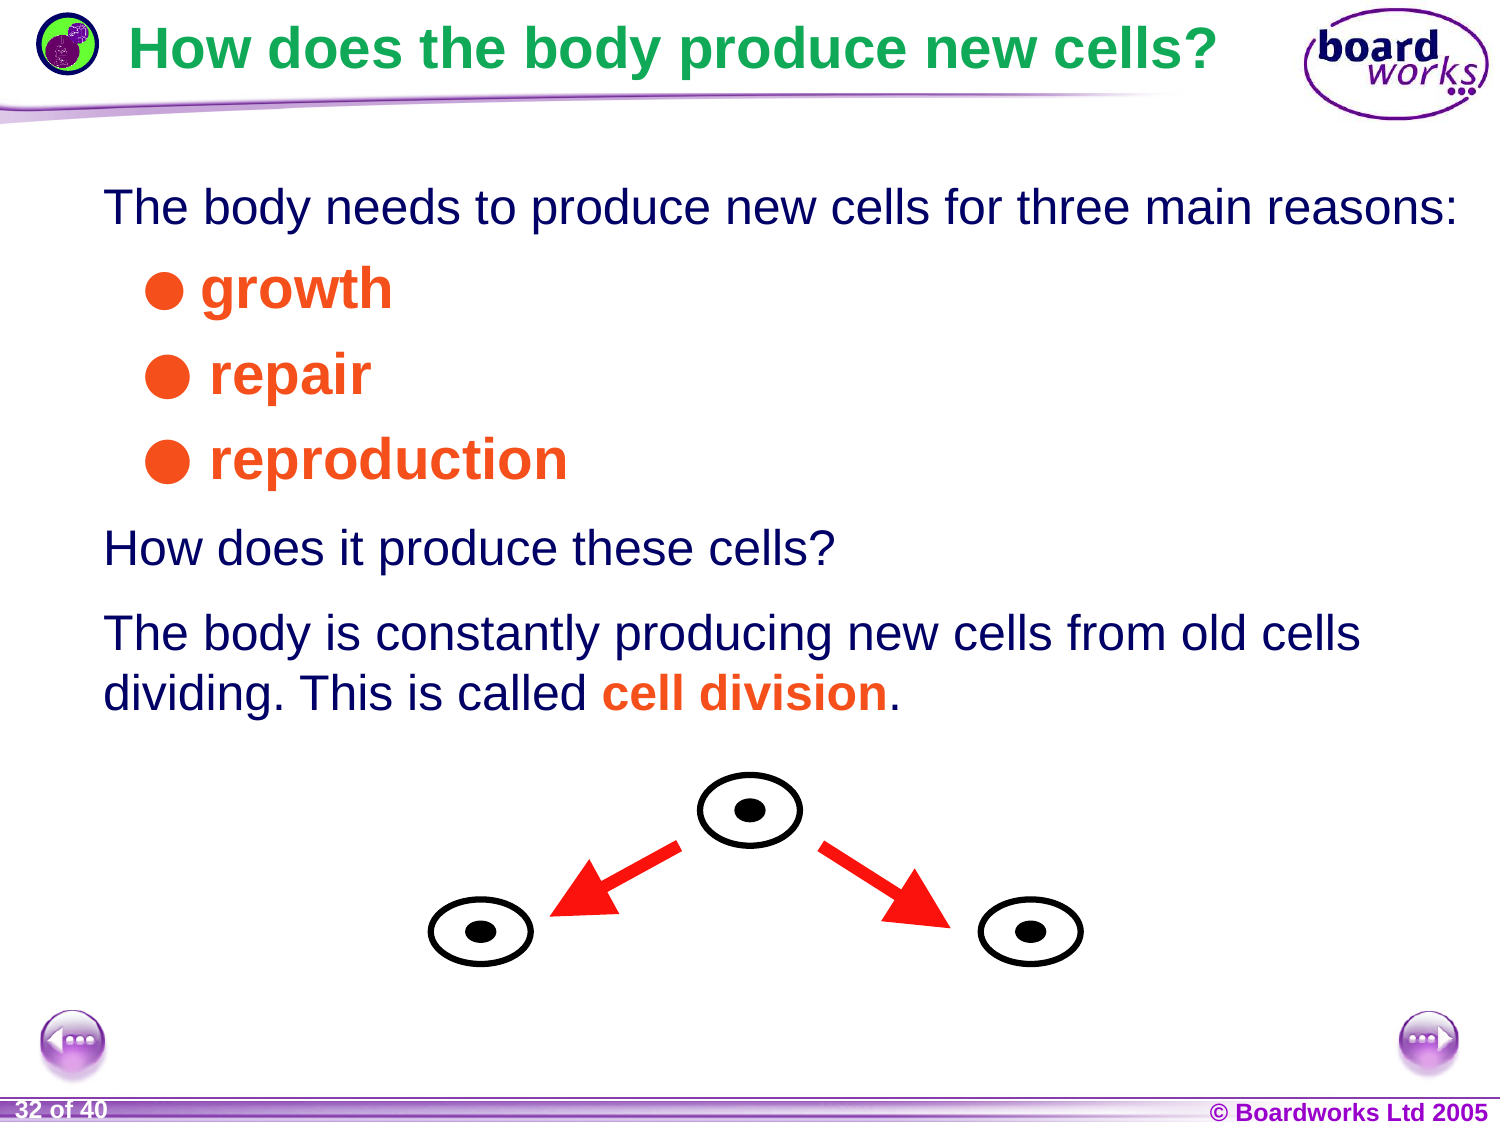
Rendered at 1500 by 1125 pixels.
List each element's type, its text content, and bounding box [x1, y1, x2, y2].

picture [1387, 999, 1470, 1087]
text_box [980, 899, 1081, 965]
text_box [699, 774, 801, 846]
picture [1293, 0, 1494, 123]
title How does the body produce new cells? [0, 0, 1294, 91]
text_box The body needs to produce new cells for three main reasons: growth repair reproduction How does it produce these cells? The body is constantly producing new cells from old cells dividing. This is called cell division. [88, 167, 1500, 728]
text_box [820, 845, 951, 929]
picture [0, 91, 1187, 126]
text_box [430, 899, 531, 965]
picture [0, 999, 1500, 1122]
text_box [549, 845, 680, 917]
